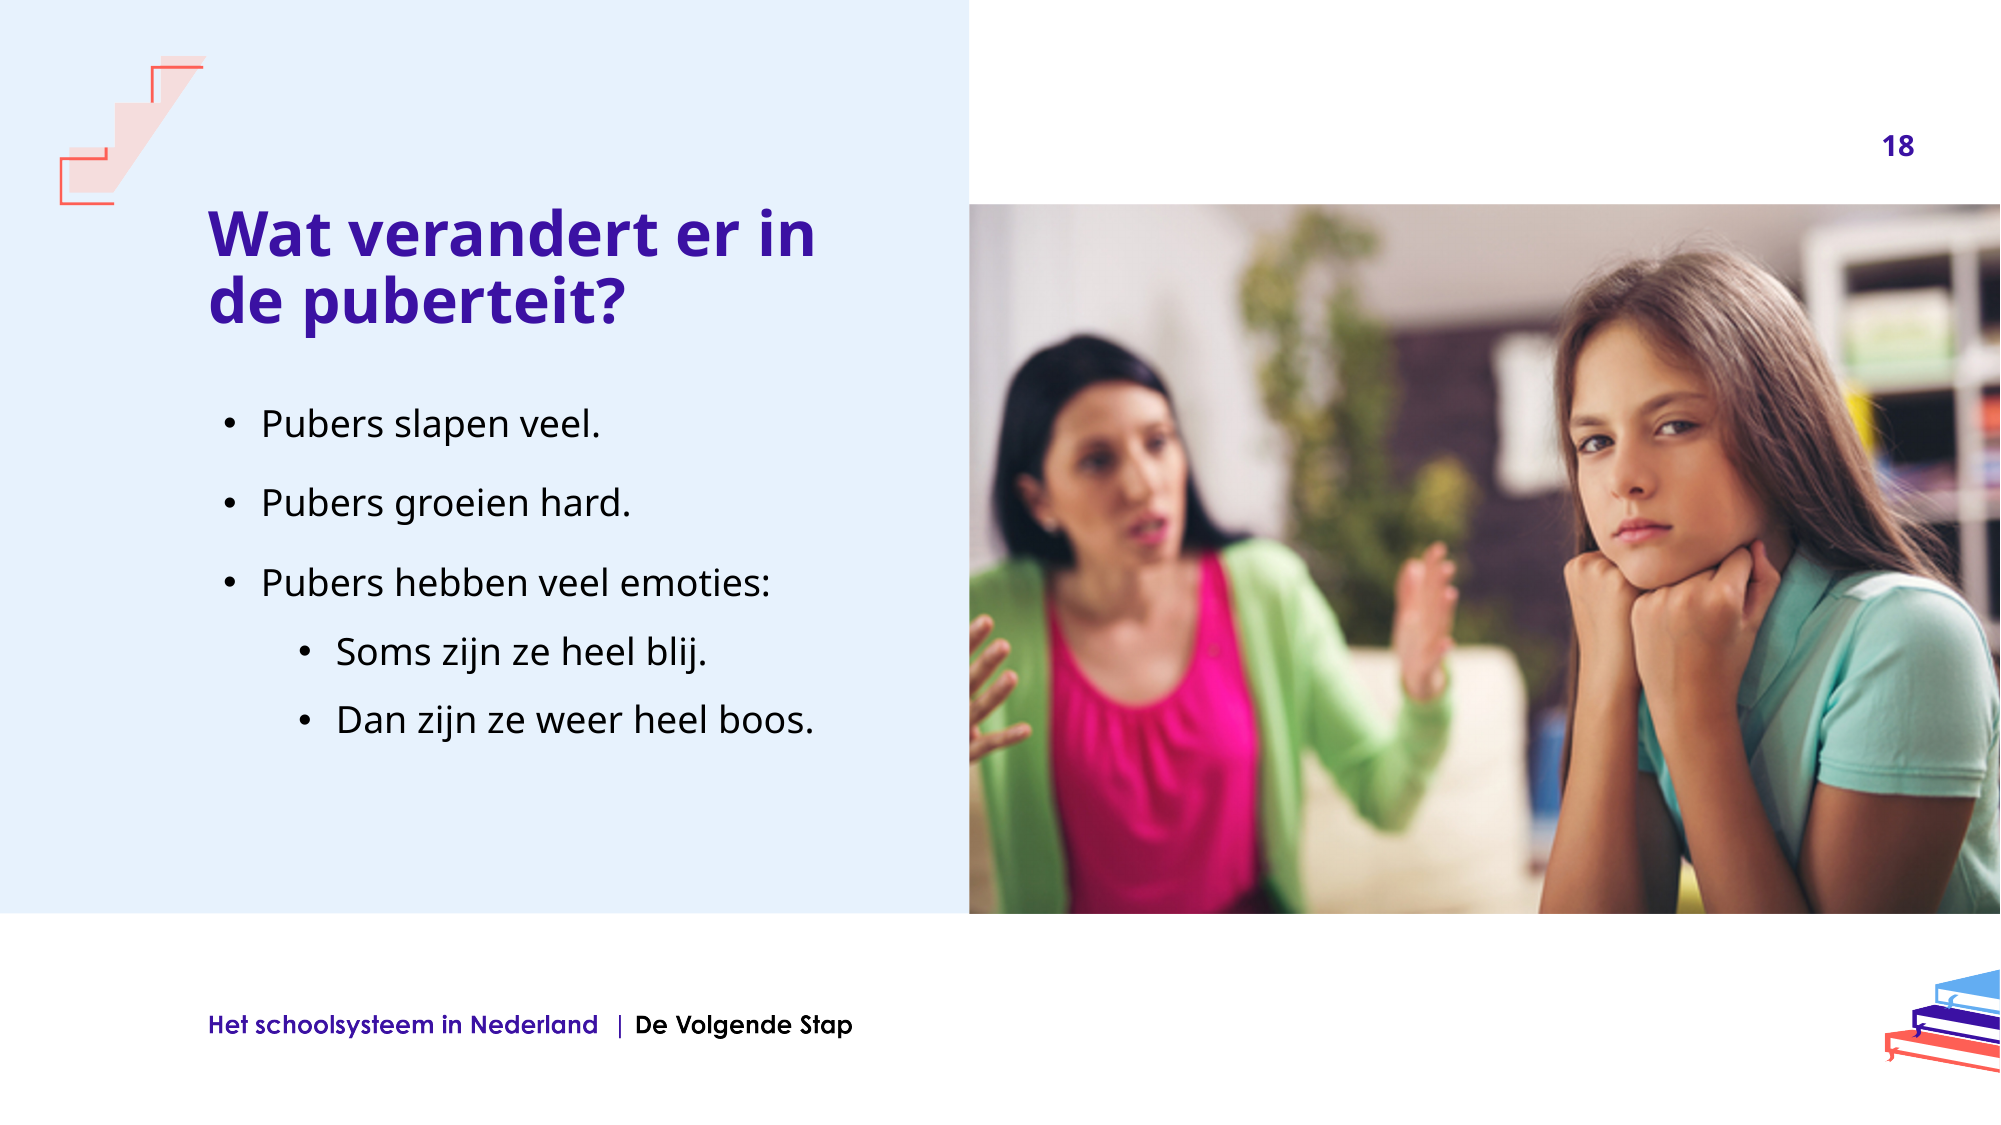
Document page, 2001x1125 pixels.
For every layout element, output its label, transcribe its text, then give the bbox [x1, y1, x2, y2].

text_box Pubers slapen veel. Pubers groeien hard. Pubers hebben veel emoties: Soms zijn ze heel blij. Dan zijn ze weer heel boos. [208, 380, 969, 900]
slide_number 18 [1881, 117, 2000, 178]
picture [0, 0, 2000, 1125]
text_box Wat verandert er in de puberteit? [208, 202, 1792, 380]
